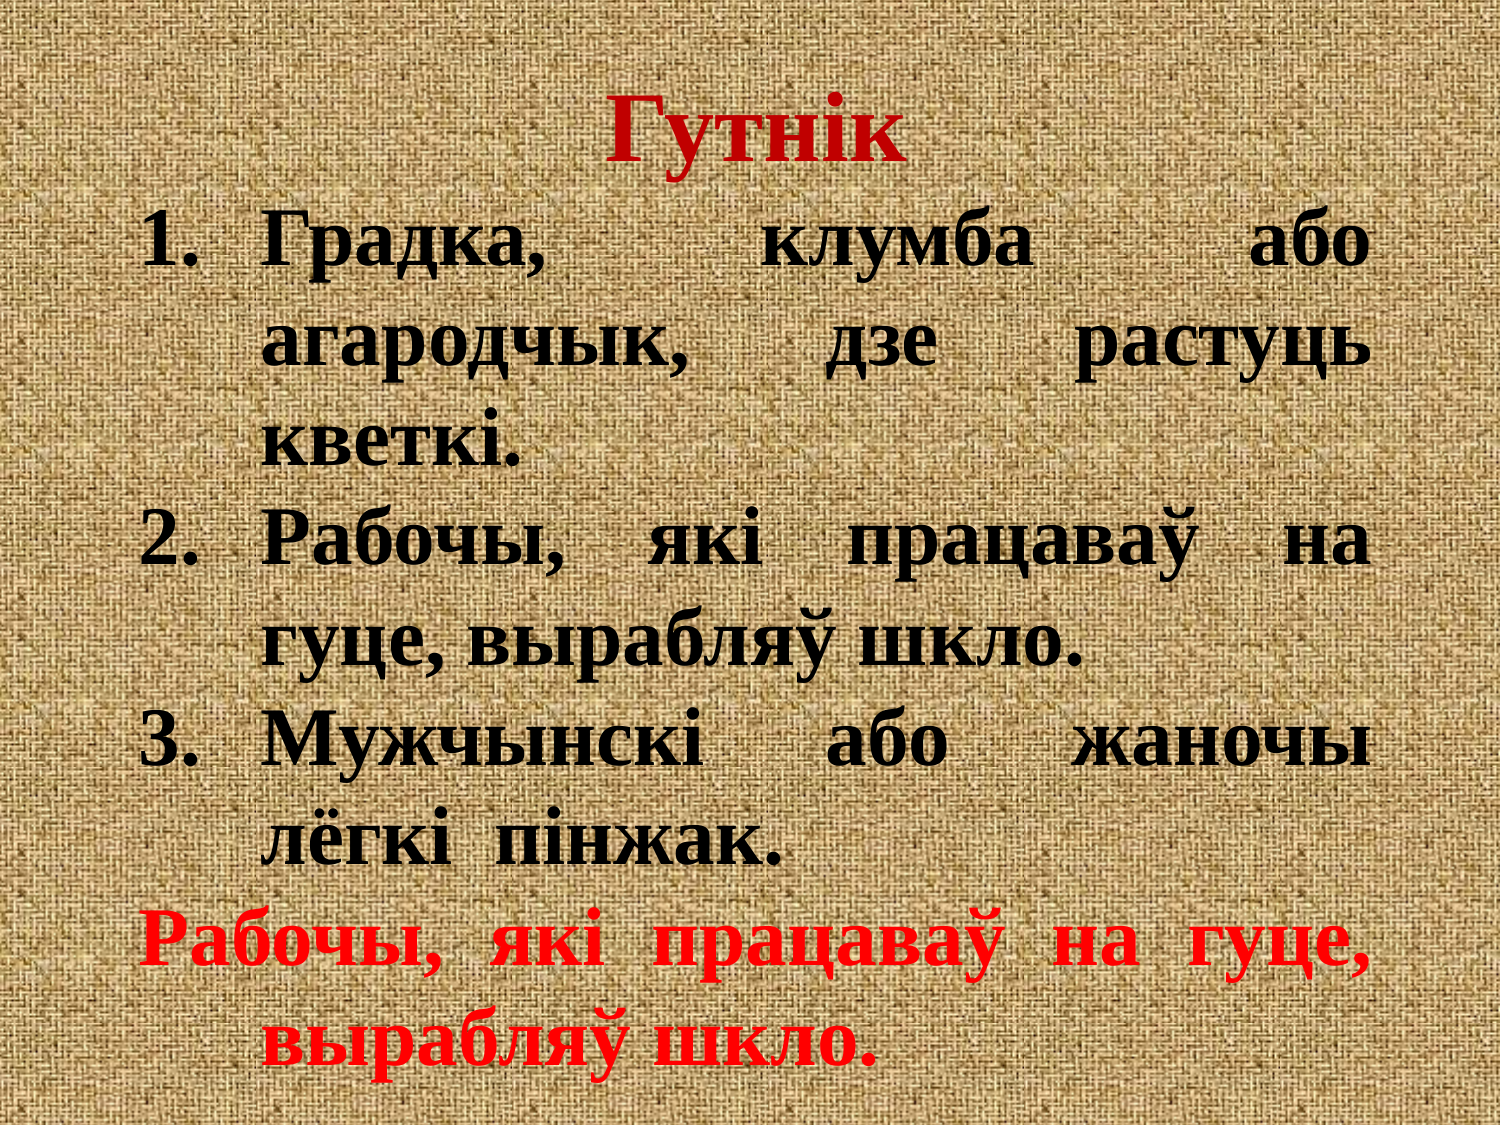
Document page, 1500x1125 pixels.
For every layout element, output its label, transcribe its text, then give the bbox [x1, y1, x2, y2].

picture [0, 0, 1500, 1125]
text_box Гутнік Градка, клумба або агародчык, дзе растуць кветкі. Рабочы, які працаваў на гуце, вырабляў шкло. Мужчынскі або жаночы лёгкі пінжак. Рабочы, які працаваў на гуце, вырабляў шкло. [123, 54, 1388, 1125]
